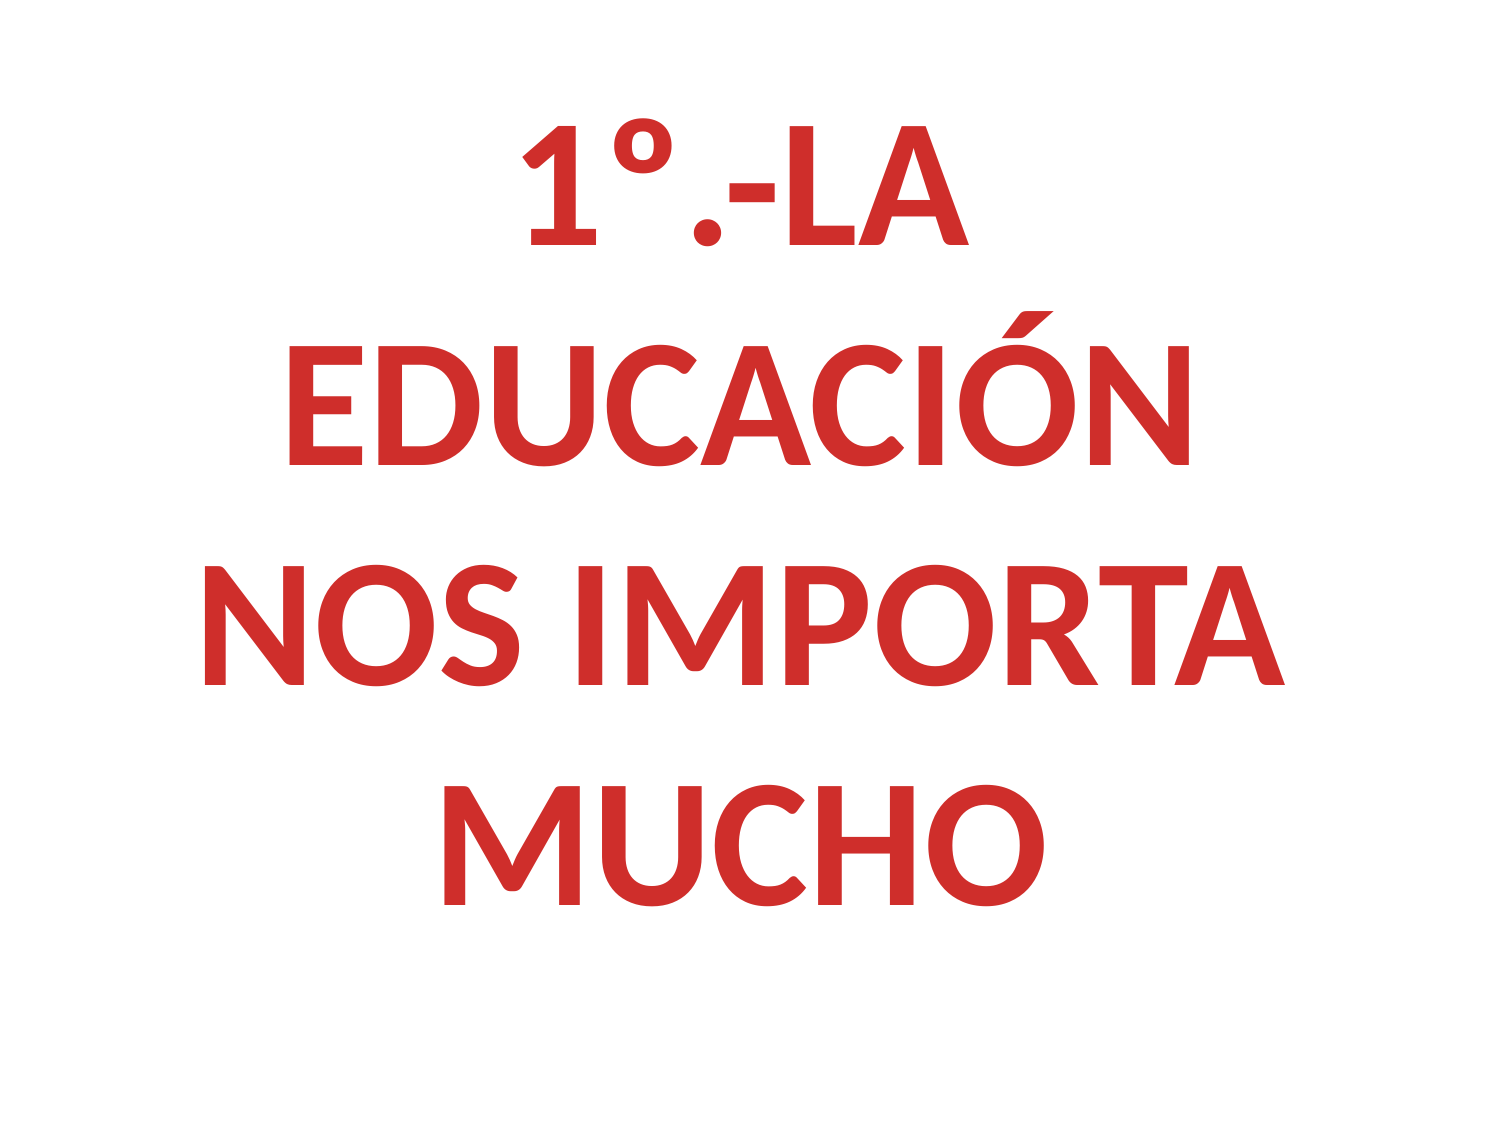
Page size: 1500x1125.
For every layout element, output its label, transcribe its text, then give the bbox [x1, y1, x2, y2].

text_box 1º.-LA EDUCACIÓN NOS IMPORTA MUCHO [100, 54, 1381, 950]
